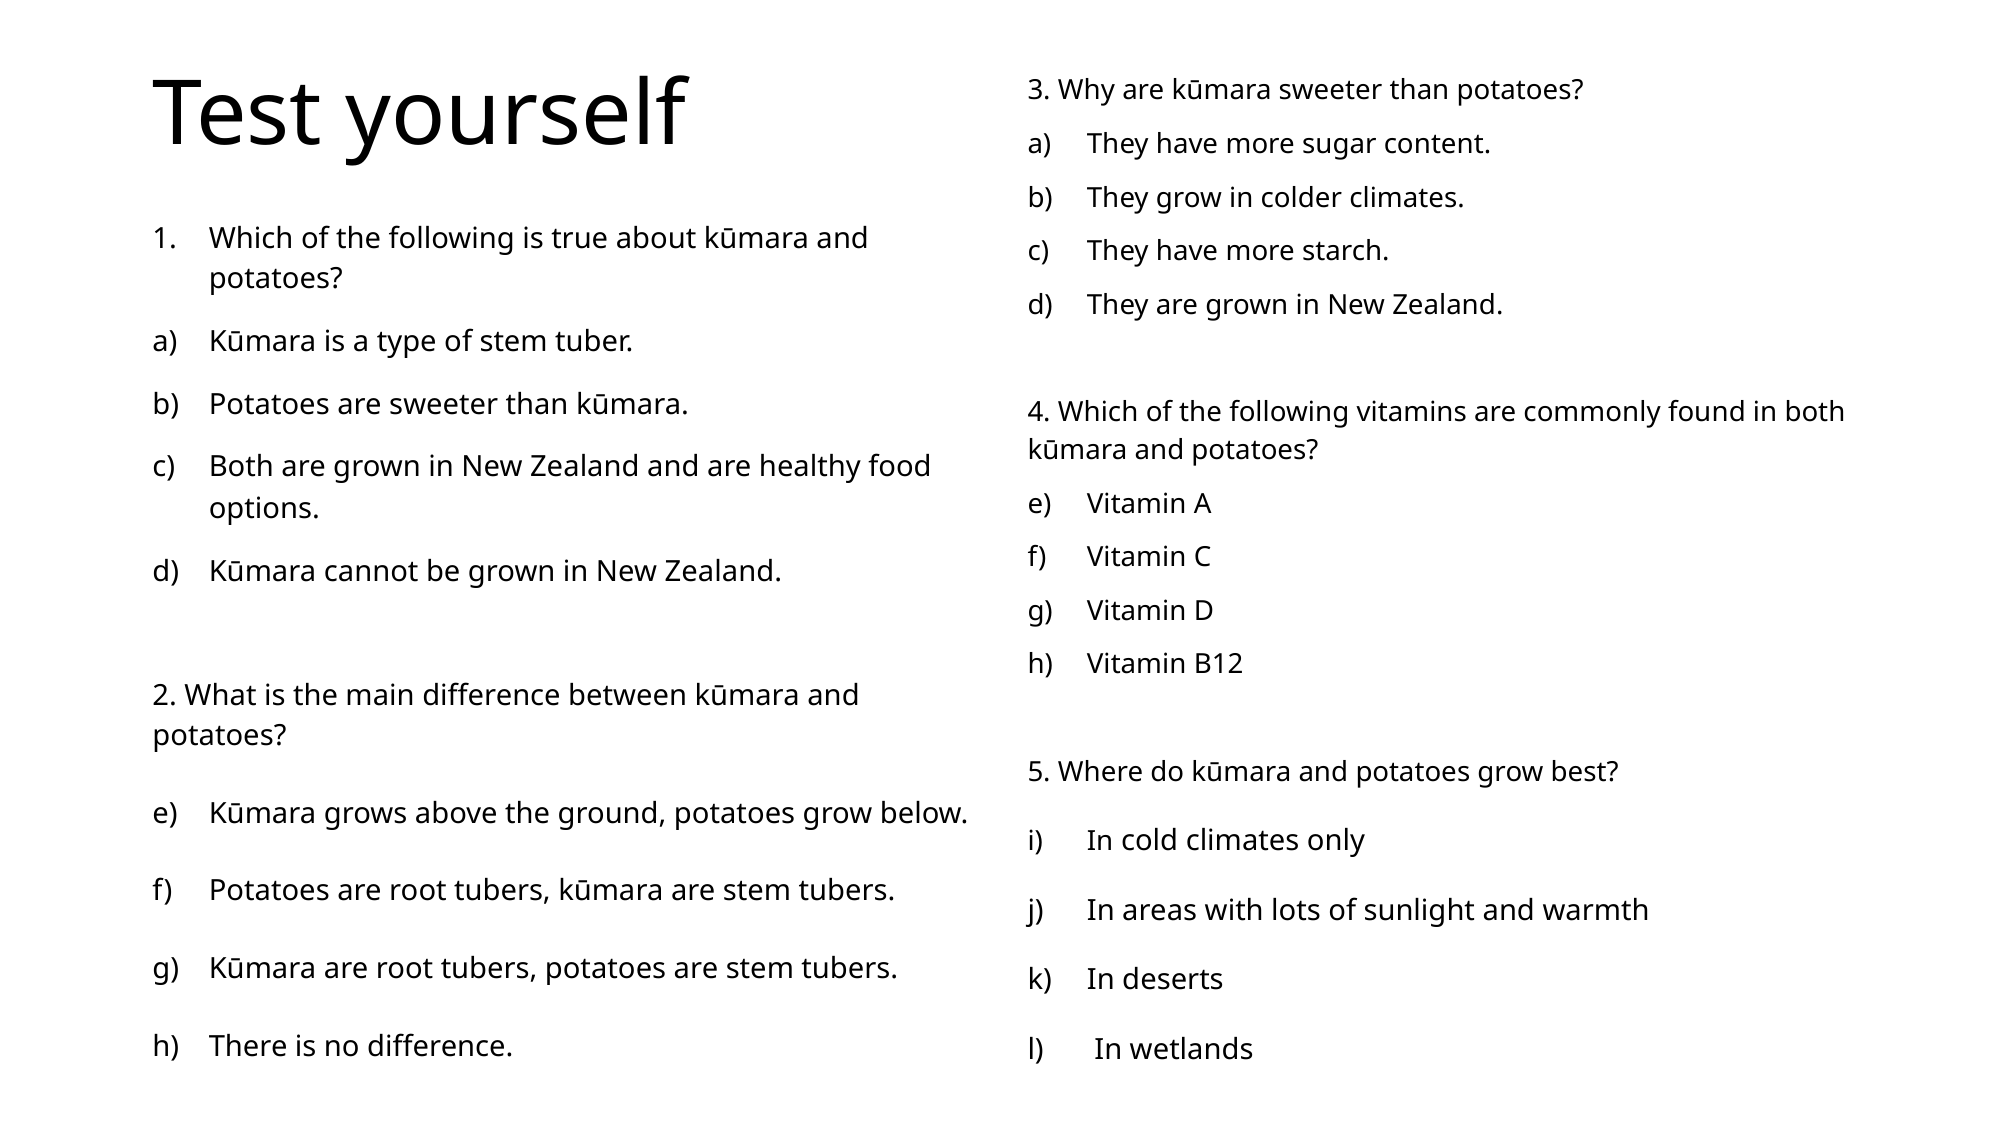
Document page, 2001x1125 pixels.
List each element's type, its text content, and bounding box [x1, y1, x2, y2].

list 3. Why are kūmara sweeter than potatoes? They have more sugar content. They grow in colder climates. They have more starch. They are grown in New Zealand. 4. Which of the following vitamins are commonly found in both kūmara and potatoes? Vitamin A Vitamin C Vitamin D Vitamin B12 5. Where do kūmara and potatoes grow best? In cold climates only In areas with lots of sunlight and warmth In deserts In wetlands [1012, 59, 1947, 1077]
list Which of the following is true about kūmara and potatoes? Kūmara is a type of stem tuber. Potatoes are sweeter than kūmara. Both are grown in New Zealand and are healthy food options. Kūmara cannot be grown in New Zealand. 2. What is the main difference between kūmara and potatoes? Kūmara grows above the ground, potatoes grow below. Potatoes are root tubers, kūmara are stem tubers. Kūmara are root tubers, potatoes are stem tubers. There is no difference. [137, 206, 988, 1066]
title Test yourself [137, 59, 1000, 173]
